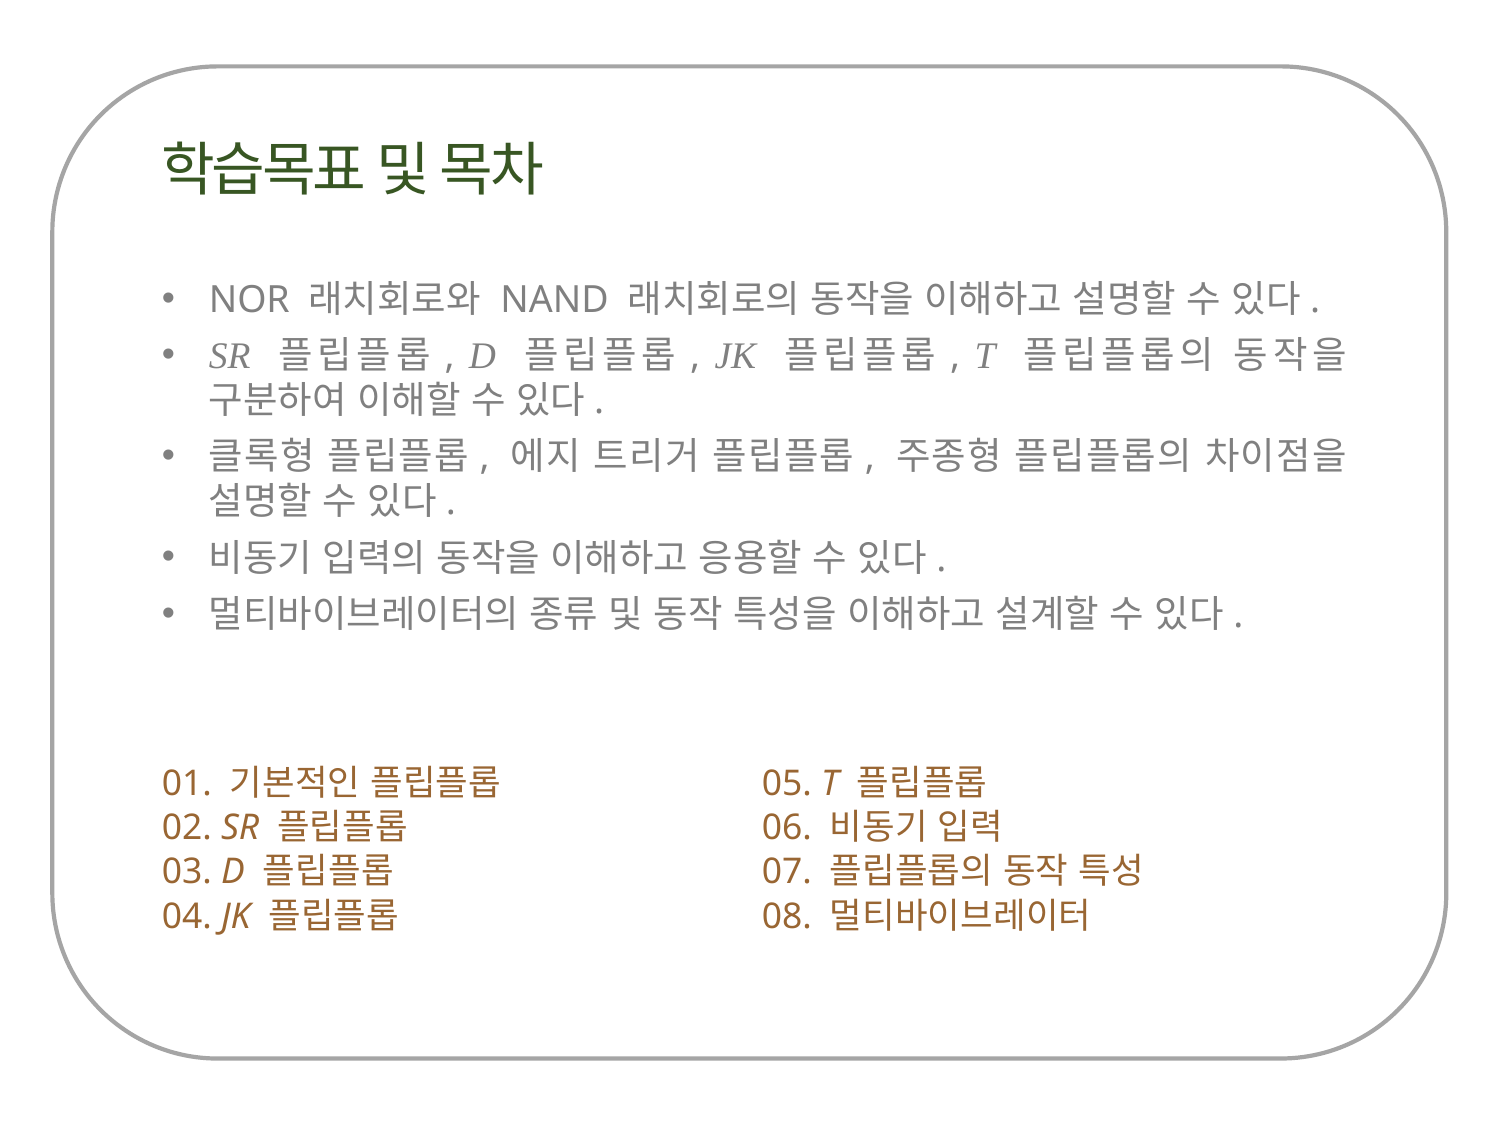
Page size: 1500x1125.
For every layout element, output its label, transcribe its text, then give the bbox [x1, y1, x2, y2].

list NOR 래치회로와 NAND 래치회로의 동작을 이해하고 설명할 수 있다. SR 플립플롭, D 플립플롭, JK 플립플롭, T 플립플롭의 동작을 구분하여 이해할 수 있다. 클록형 플립플롭, 에지 트리거 플립플롭, 주종형 플립플롭의 차이점을 설명할 수 있다. 비동기 입력의 동작을 이해하고 응용할 수 있다. 멀티바이브레이터의 종류 및 동작 특성을 이해하고 설계할 수 있다. 01. 기본적인 플립플롭 05. T 플립플롭 02. SR 플립플롭 06. 비동기 입력 03. D 플립플롭 07. 플립플롭의 동작 특성 04. JK 플립플롭 08. 멀티바이브레이터 [146, 267, 1363, 1000]
